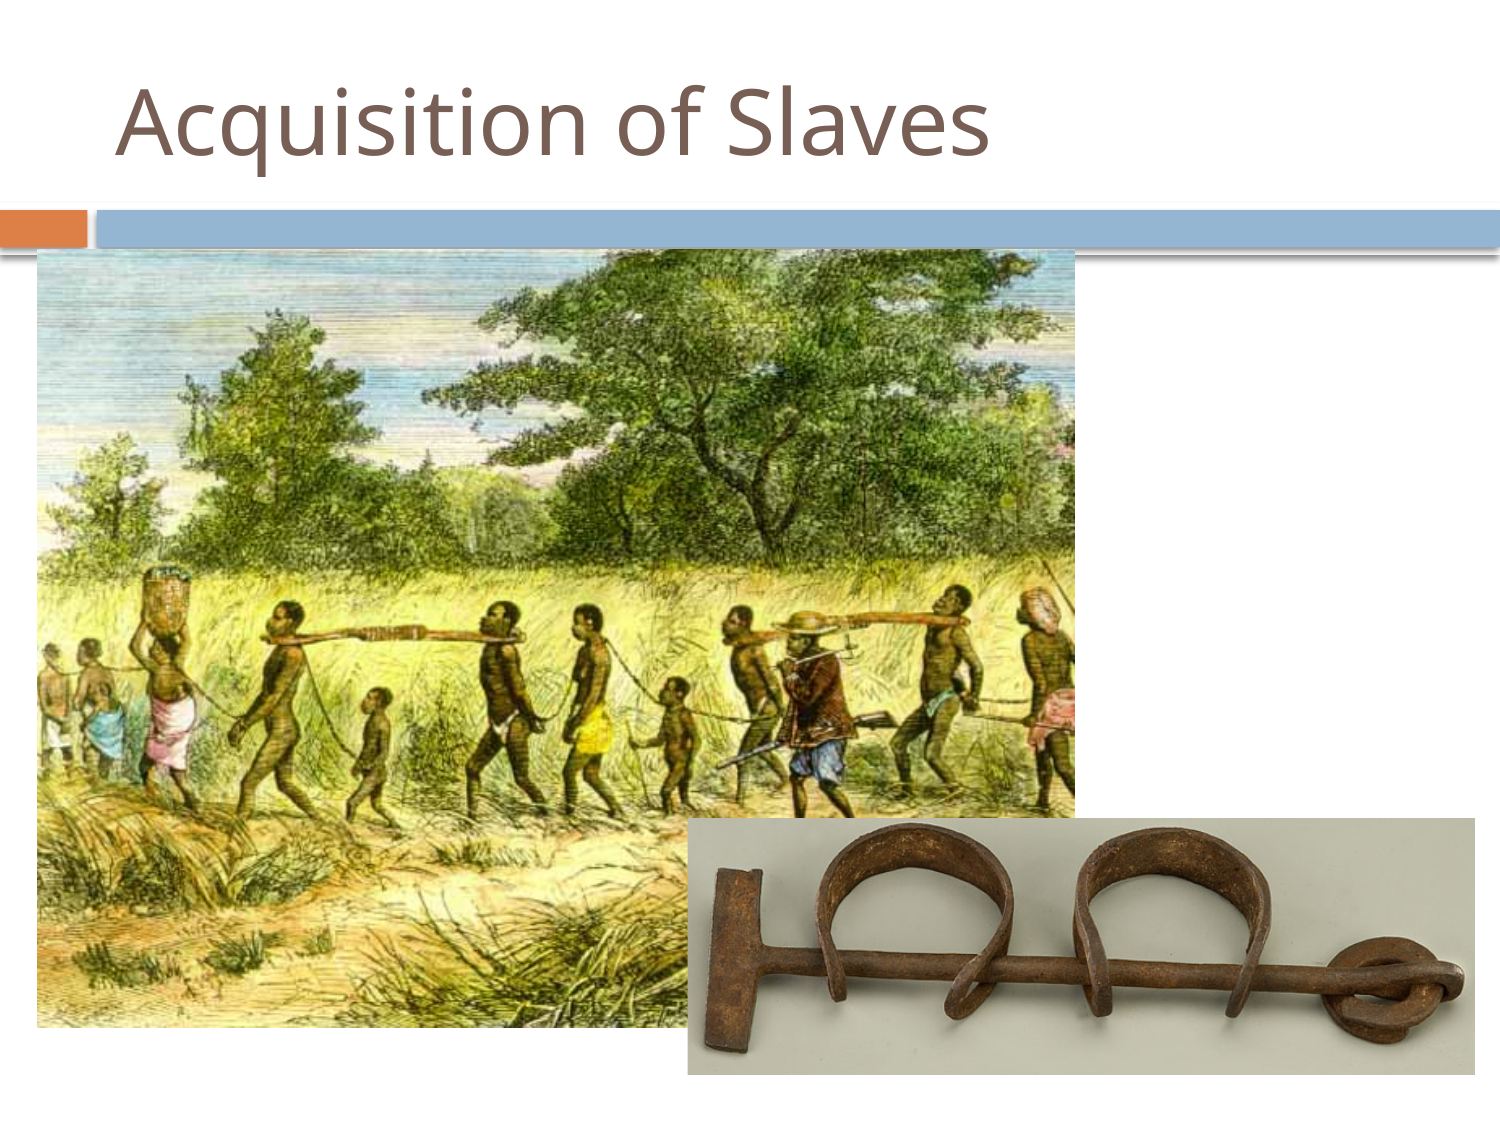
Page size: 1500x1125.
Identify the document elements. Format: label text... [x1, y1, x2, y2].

picture [37, 249, 1476, 1076]
title Acquisition of Slaves [100, 37, 1438, 200]
